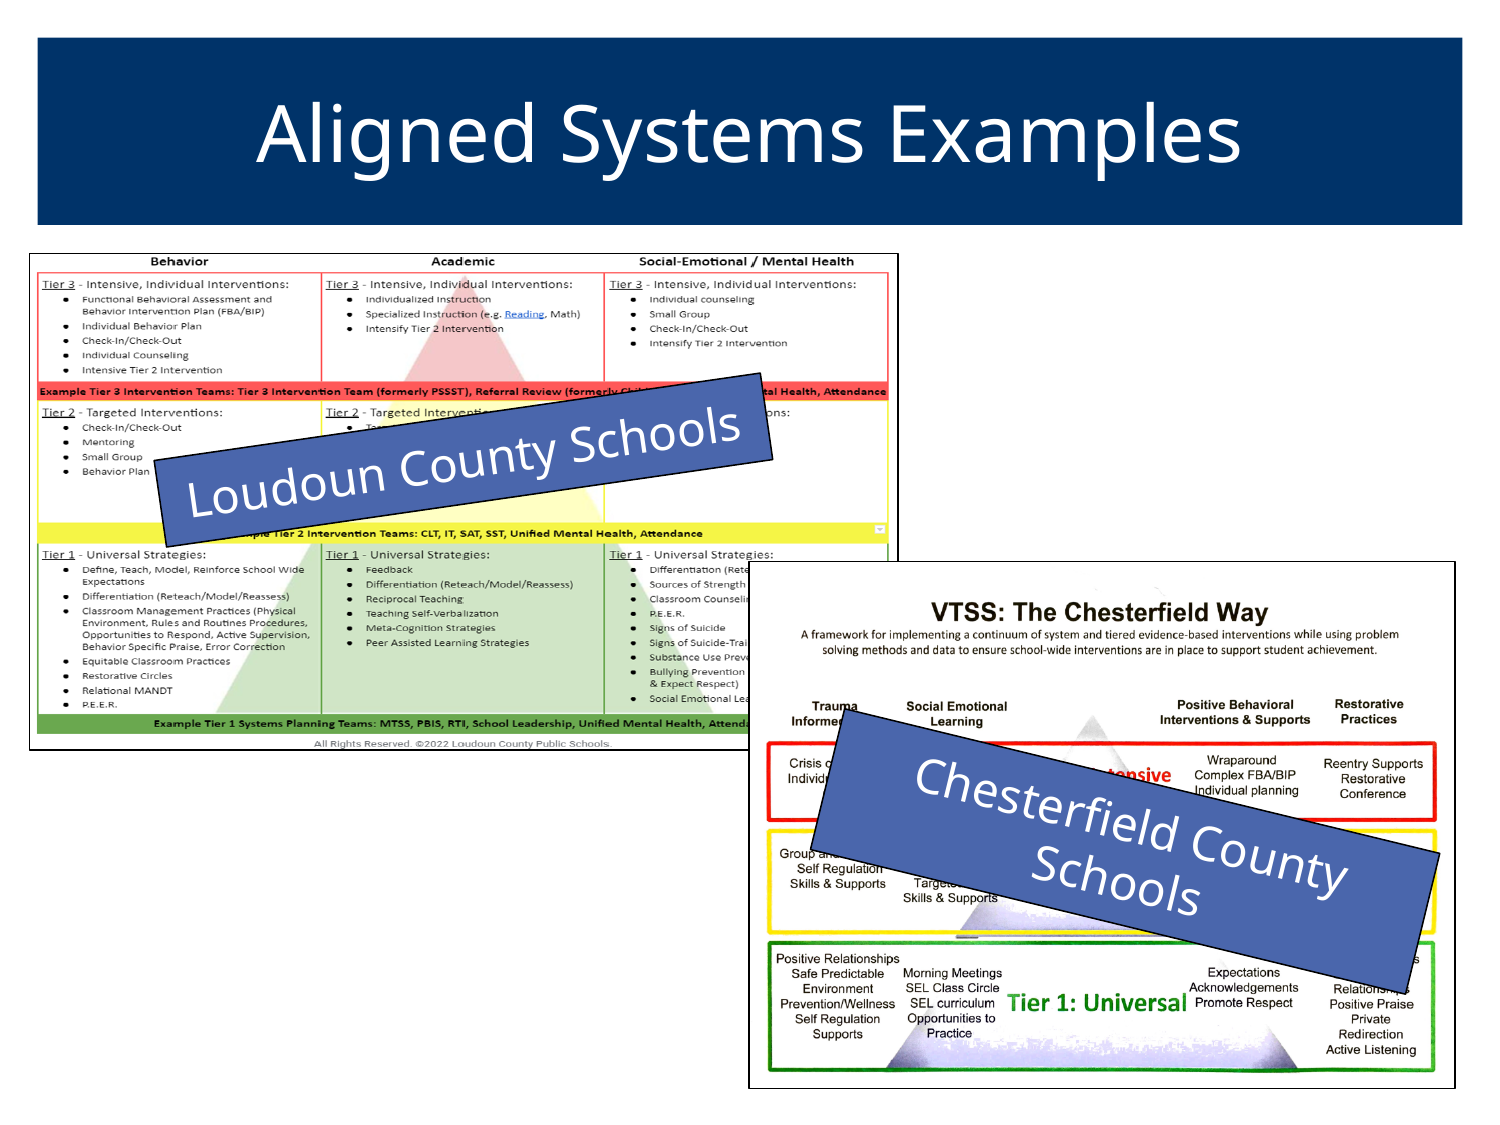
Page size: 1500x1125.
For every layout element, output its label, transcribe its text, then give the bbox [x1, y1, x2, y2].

title Aligned Systems Examples [37, 37, 1463, 225]
picture [29, 253, 1455, 1089]
